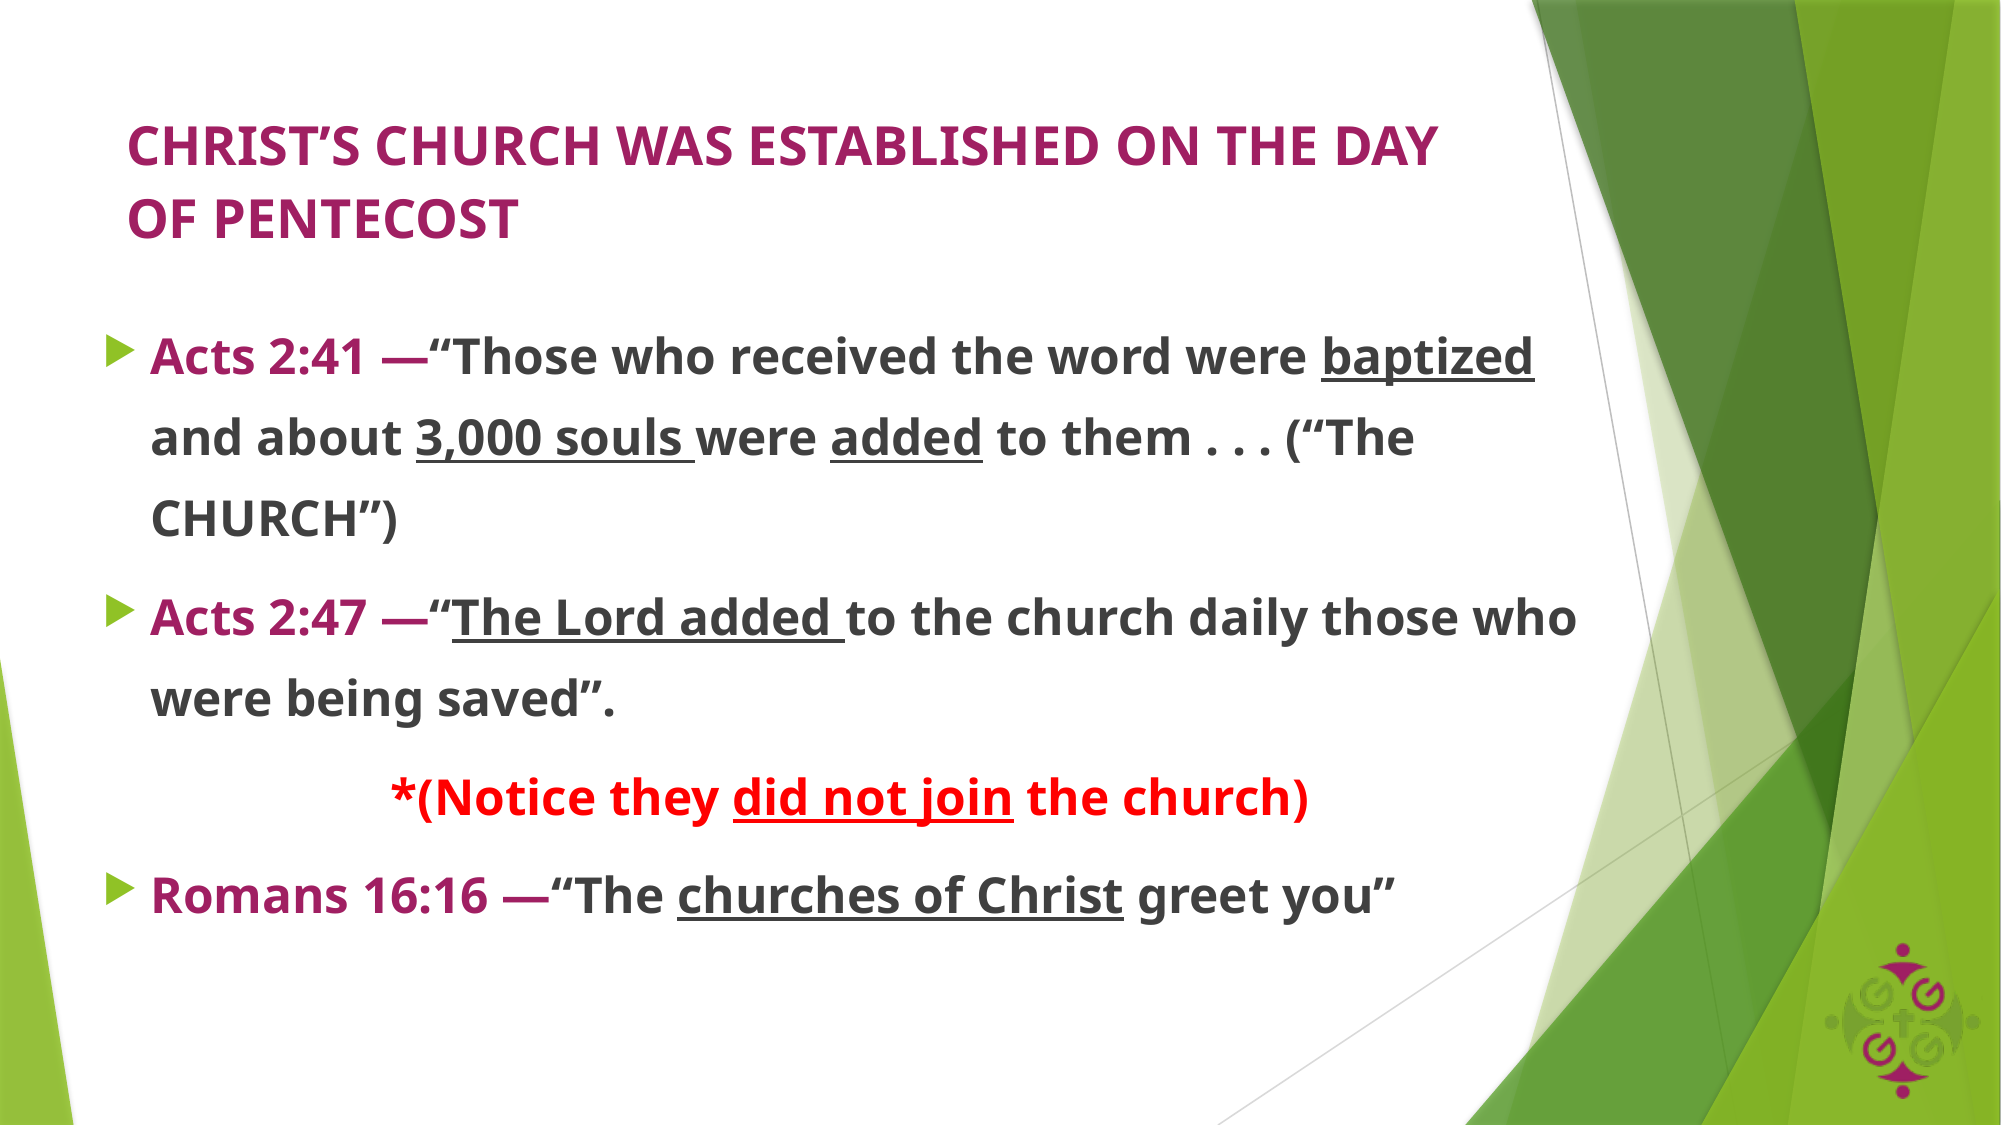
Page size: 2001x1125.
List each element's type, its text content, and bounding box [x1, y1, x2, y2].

picture [1824, 942, 1983, 1099]
title CHRIST’S CHURCH WAS ESTABLISHED ON THE DAY OF PENTECOST [111, 99, 1522, 263]
list Acts 2:41 —“Those who received the word were baptized and about 3,000 souls were added to them . . . (“The CHURCH”) Acts 2:47 —“The Lord added to the church daily those who were being saved”. *(Notice they did not join the church) Romans 16:16 —“The churches of Christ greet you” [87, 300, 1625, 938]
